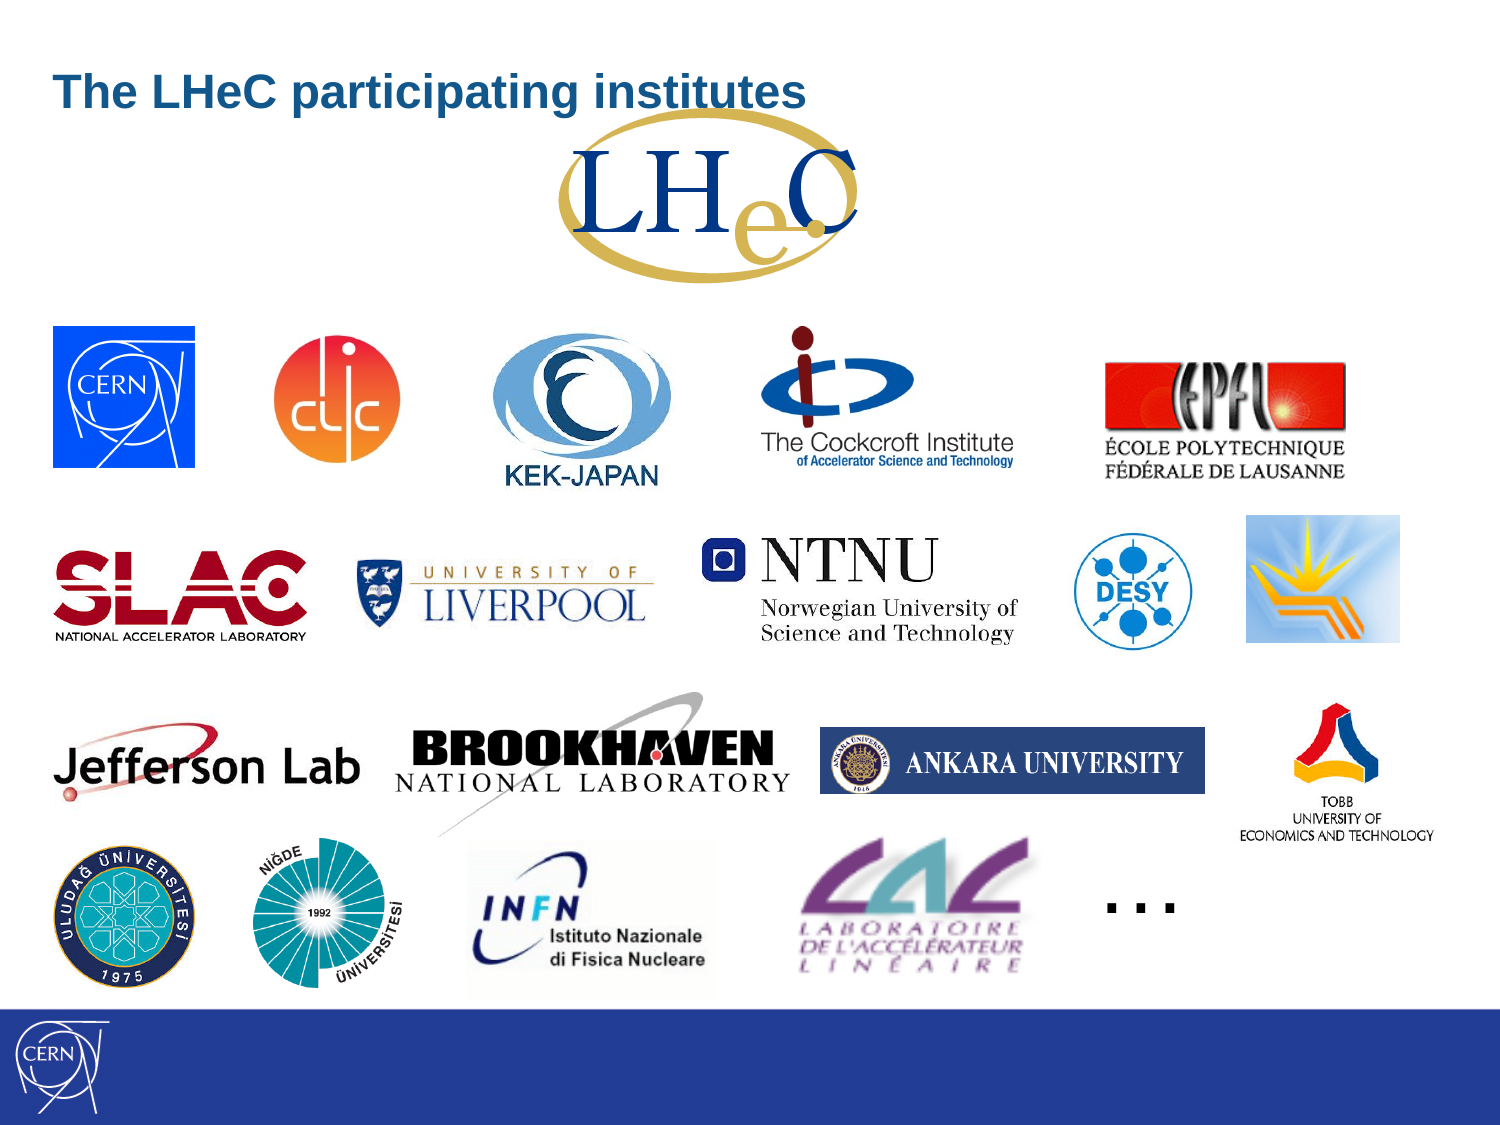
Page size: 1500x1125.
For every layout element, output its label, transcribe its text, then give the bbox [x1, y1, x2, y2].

picture [0, 0, 1500, 1125]
text_box The LHeC participating institutes [37, 42, 1500, 158]
text_box … [1080, 814, 1388, 939]
